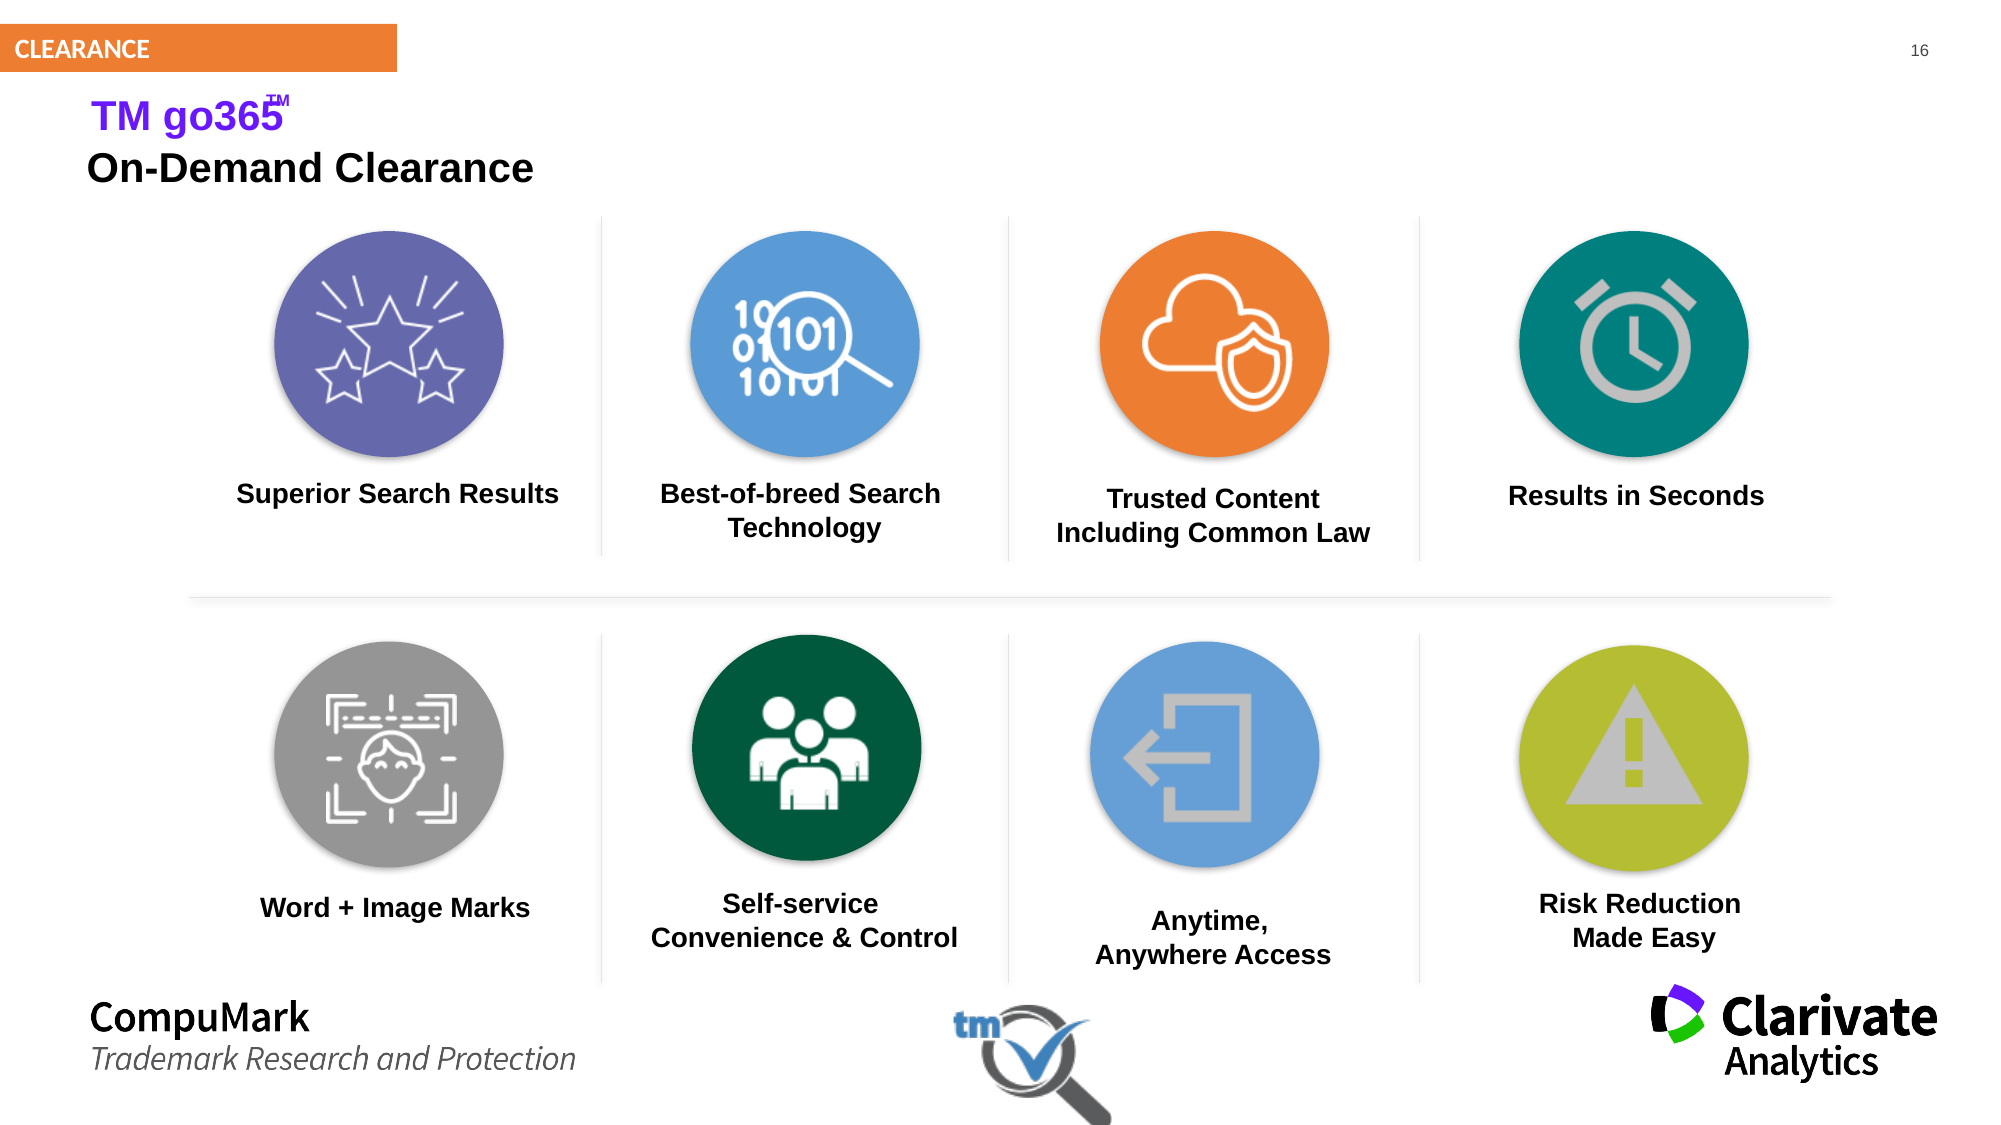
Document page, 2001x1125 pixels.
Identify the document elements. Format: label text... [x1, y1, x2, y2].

picture [951, 999, 1118, 1125]
text_box CLEARANCE [0, 23, 397, 72]
text_box On-Demand Clearance [71, 133, 1142, 199]
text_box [691, 634, 922, 861]
text_box Self-service Convenience & Control [606, 878, 1002, 961]
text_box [1089, 641, 1320, 868]
text_box Risk Reduction Made Easy [1524, 878, 1765, 961]
picture [731, 291, 894, 397]
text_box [274, 230, 504, 458]
picture [1651, 984, 1937, 1083]
text_box TM [265, 90, 309, 122]
text_box [689, 230, 921, 458]
text_box Superior Search Results [221, 468, 575, 517]
picture [91, 1000, 575, 1070]
text_box Word + Image Marks [189, 881, 596, 930]
text_box Anytime, Anywhere Access [1013, 895, 1413, 978]
text_box Results in Seconds [1450, 470, 1823, 519]
text_box Best-of-breed Search Technology [606, 468, 1002, 551]
title TM go365 [91, 84, 545, 133]
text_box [1519, 645, 1749, 872]
picture [1141, 272, 1294, 412]
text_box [1519, 230, 1749, 458]
text_box [1099, 230, 1330, 458]
text_box Trusted Content Including Common Law [1012, 473, 1414, 555]
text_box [274, 641, 504, 868]
